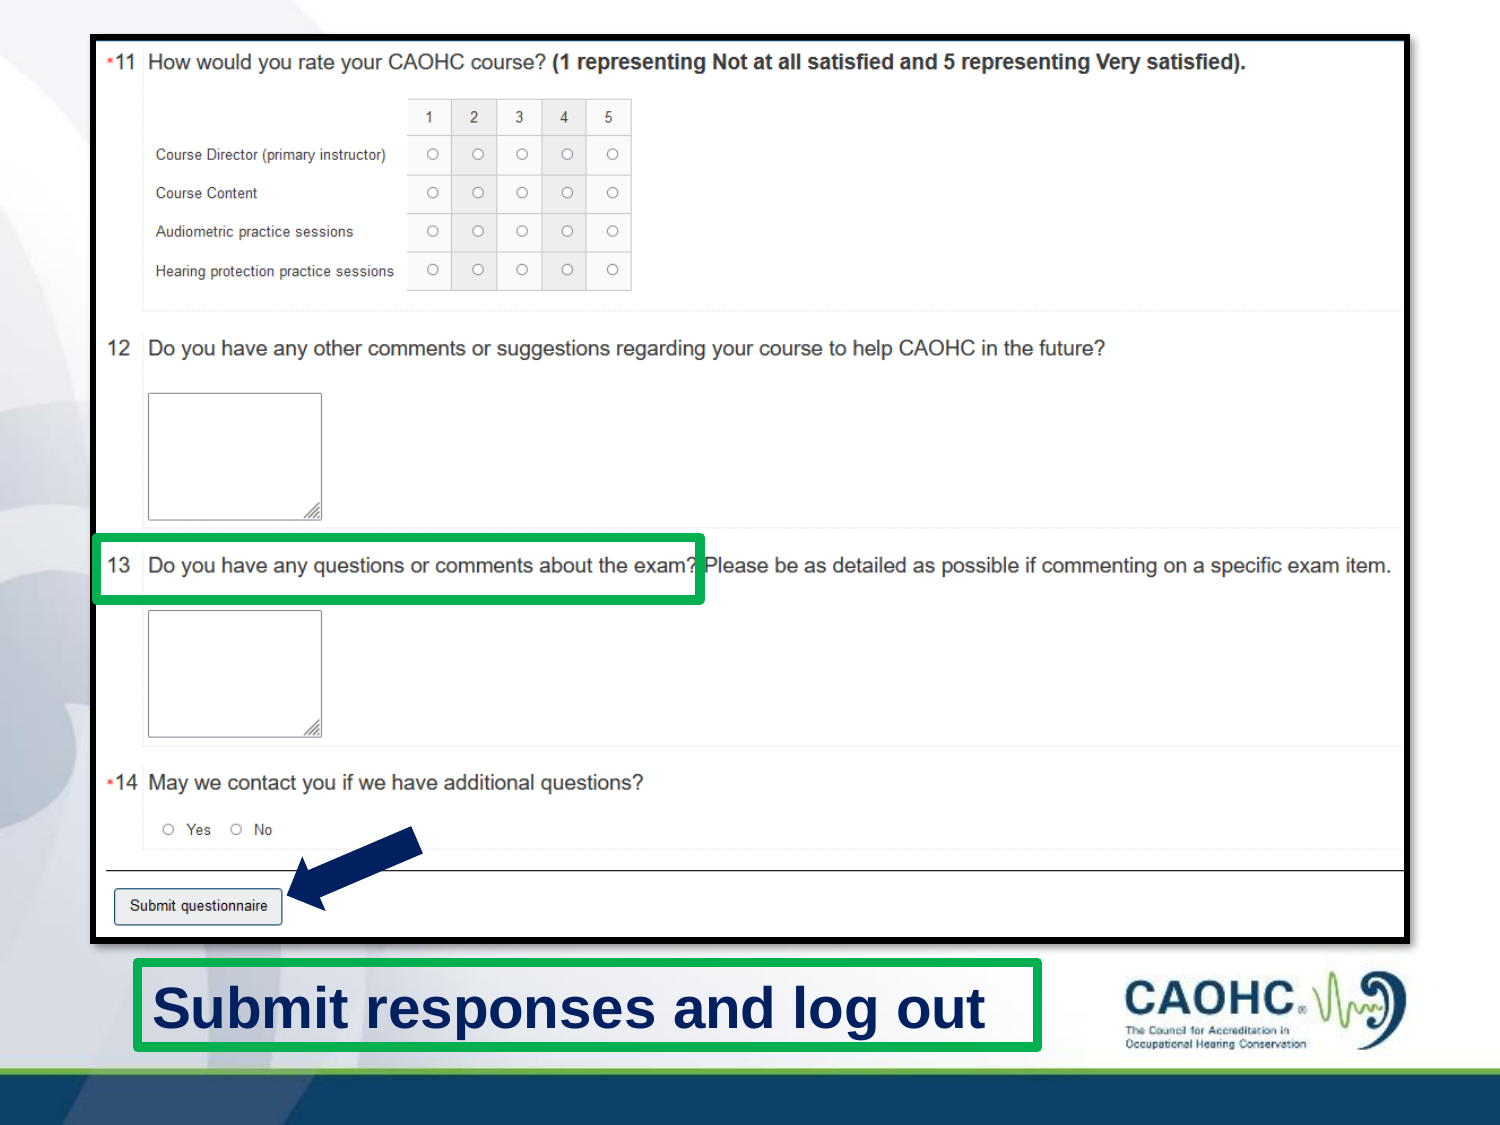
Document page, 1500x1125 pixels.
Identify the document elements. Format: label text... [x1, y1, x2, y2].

picture [0, 0, 1500, 1125]
text_box Submit responses and log out [137, 962, 1038, 1048]
